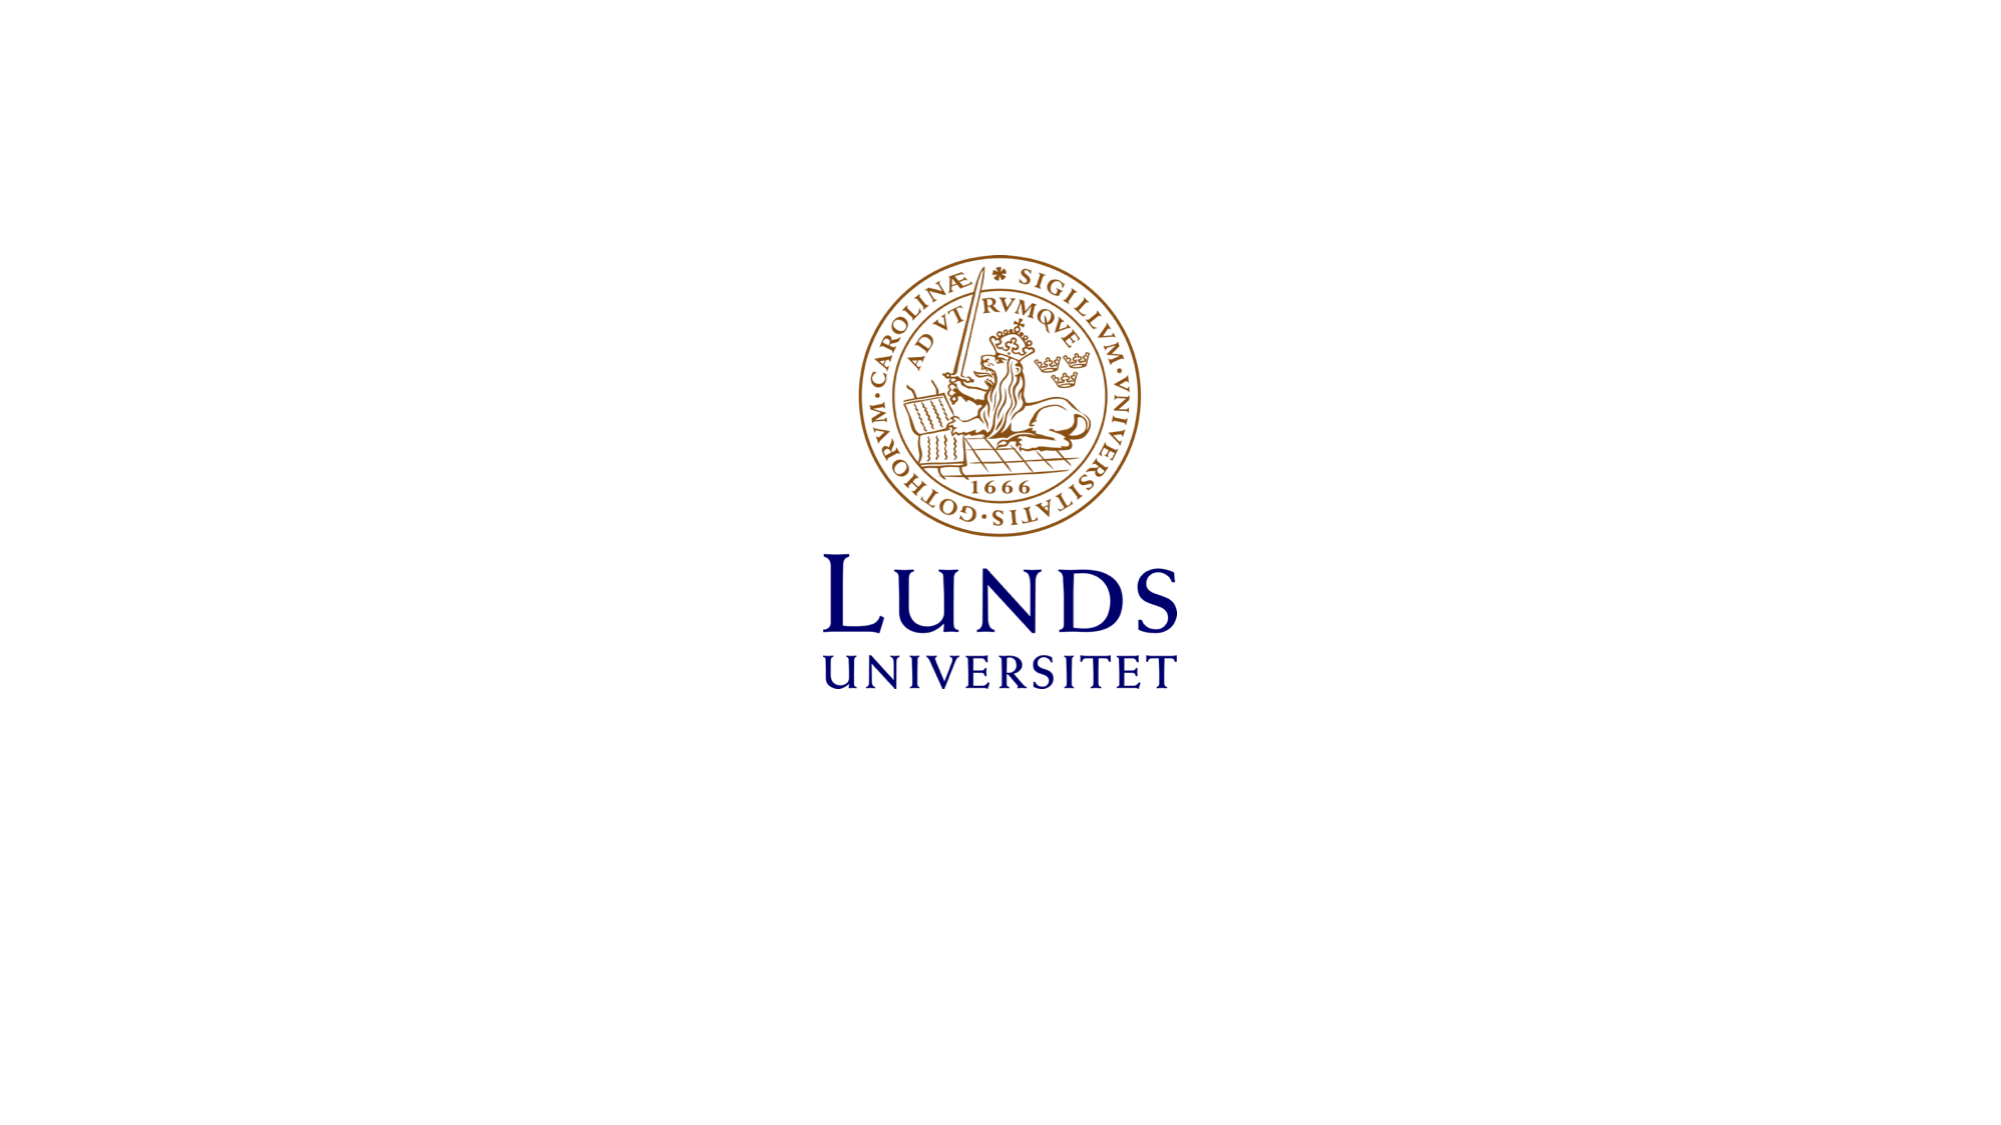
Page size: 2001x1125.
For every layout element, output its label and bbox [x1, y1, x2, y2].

picture [823, 255, 1177, 689]
